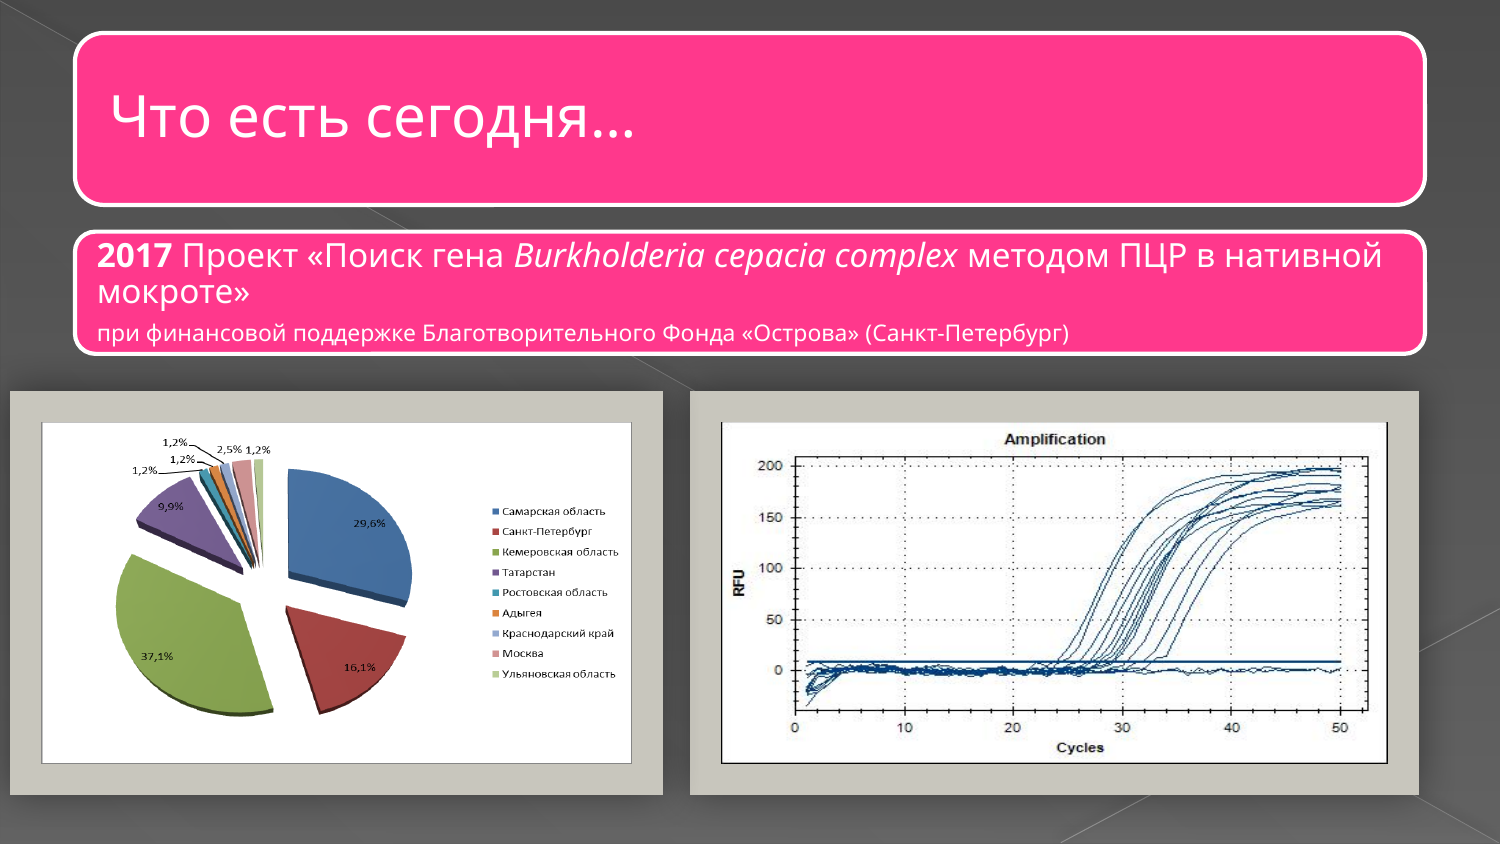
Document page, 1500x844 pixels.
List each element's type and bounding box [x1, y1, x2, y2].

text_box [74, 32, 1426, 206]
list [74, 231, 1426, 795]
picture [720, 421, 1389, 765]
picture [41, 421, 633, 765]
